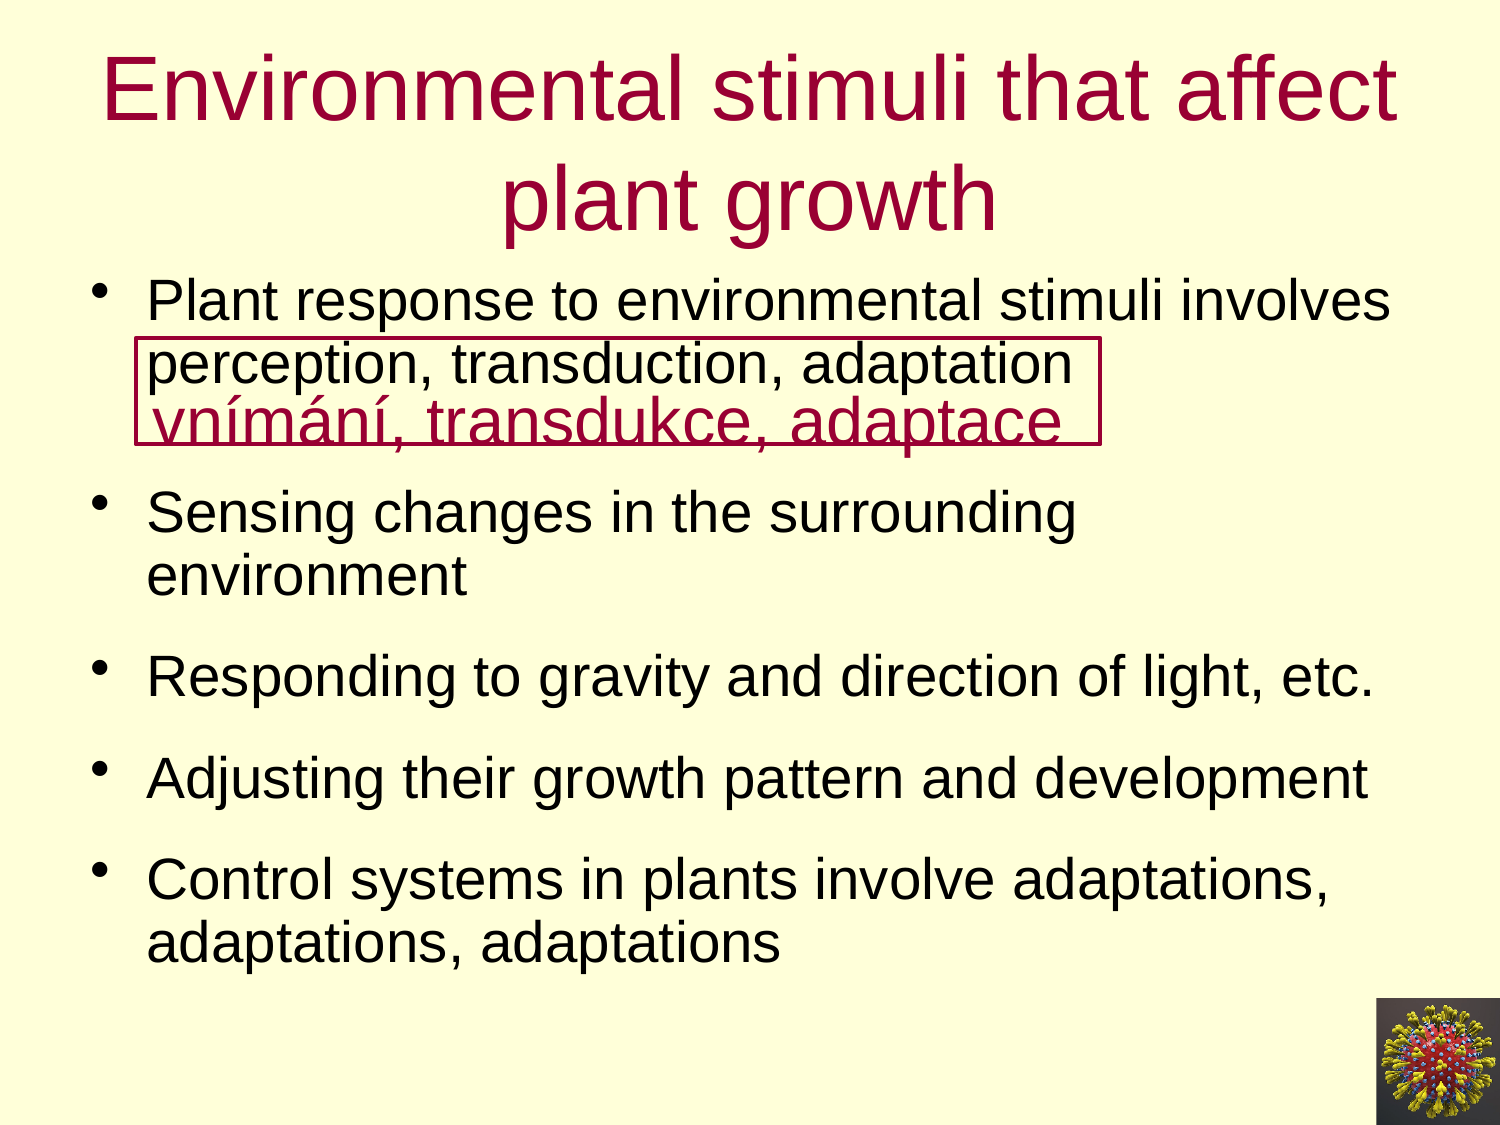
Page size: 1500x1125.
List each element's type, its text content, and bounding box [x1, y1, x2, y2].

text_box [134, 336, 1102, 446]
list Plant response to environmental stimuli involves perception, transduction, adaptation Sensing changes in the surrounding environment Responding to gravity and direction of light, etc. Adjusting their growth pattern and development Control systems in plants involve adaptations, adaptations, adaptations [75, 262, 1425, 1005]
title Environmental stimuli that affect plant growth [75, 45, 1425, 233]
text_box vnímání, transdukce, adaptace [138, 370, 1080, 465]
picture [1376, 998, 1500, 1125]
